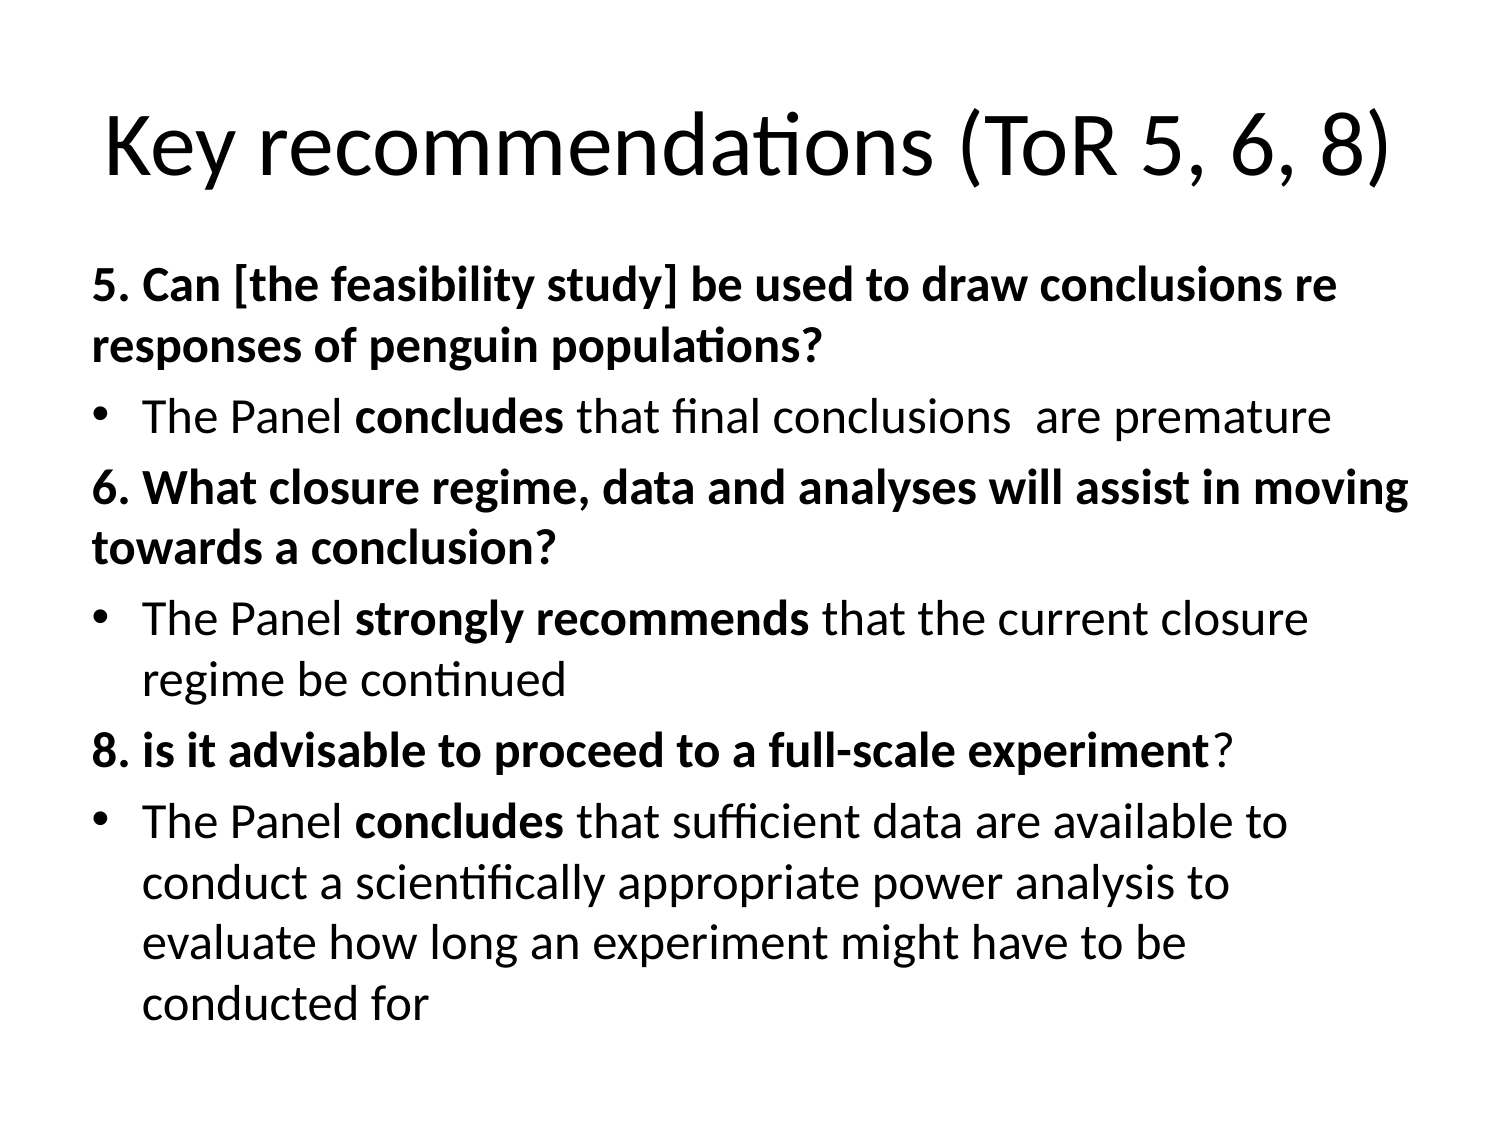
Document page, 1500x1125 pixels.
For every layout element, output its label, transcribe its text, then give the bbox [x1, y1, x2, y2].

title Key recommendations (ToR 5, 6, 8) [75, 45, 1425, 233]
list 5. Can [the feasibility study] be used to draw conclusions re responses of penguin populations? The Panel concludes that final conclusions are premature 6. What closure regime, data and analyses will assist in moving towards a conclusion? The Panel strongly recommends that the current closure regime be continued 8. is it advisable to proceed to a full-scale experiment? The Panel concludes that sufficient data are available to conduct a scientifically appropriate power analysis to evaluate how long an experiment might have to be conducted for [76, 243, 1427, 1053]
